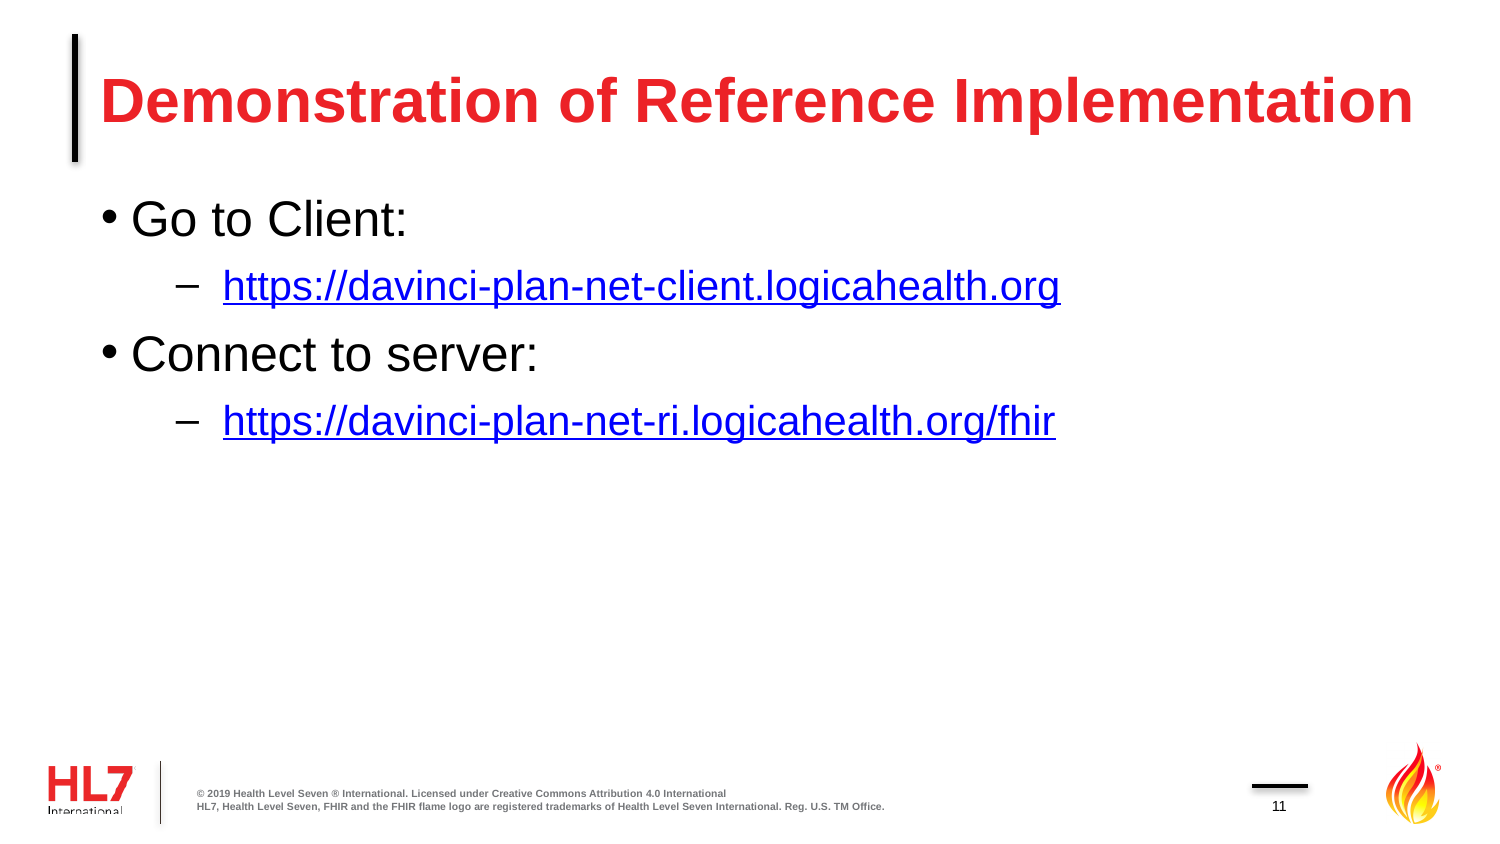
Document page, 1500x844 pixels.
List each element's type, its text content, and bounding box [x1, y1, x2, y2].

list Go to Client: https://davinci-plan-net-client.logicahealth.org Connect to server: https://davinci-plan-net-ri.logicahealth.org/fhir [100, 186, 1451, 740]
picture [1386, 742, 1441, 824]
title Demonstration of Reference Implementation [100, 33, 1451, 163]
slide_number 11 [1257, 788, 1302, 815]
footer © 2019 Health Level Seven ® International. Licensed under Creative Commons Attribution 4.0 International HL7, Health Level Seven, FHIR and the FHIR flame logo are registered trademarks of Health Level Seven International. Reg. U.S. TM Office. [196, 786, 941, 813]
